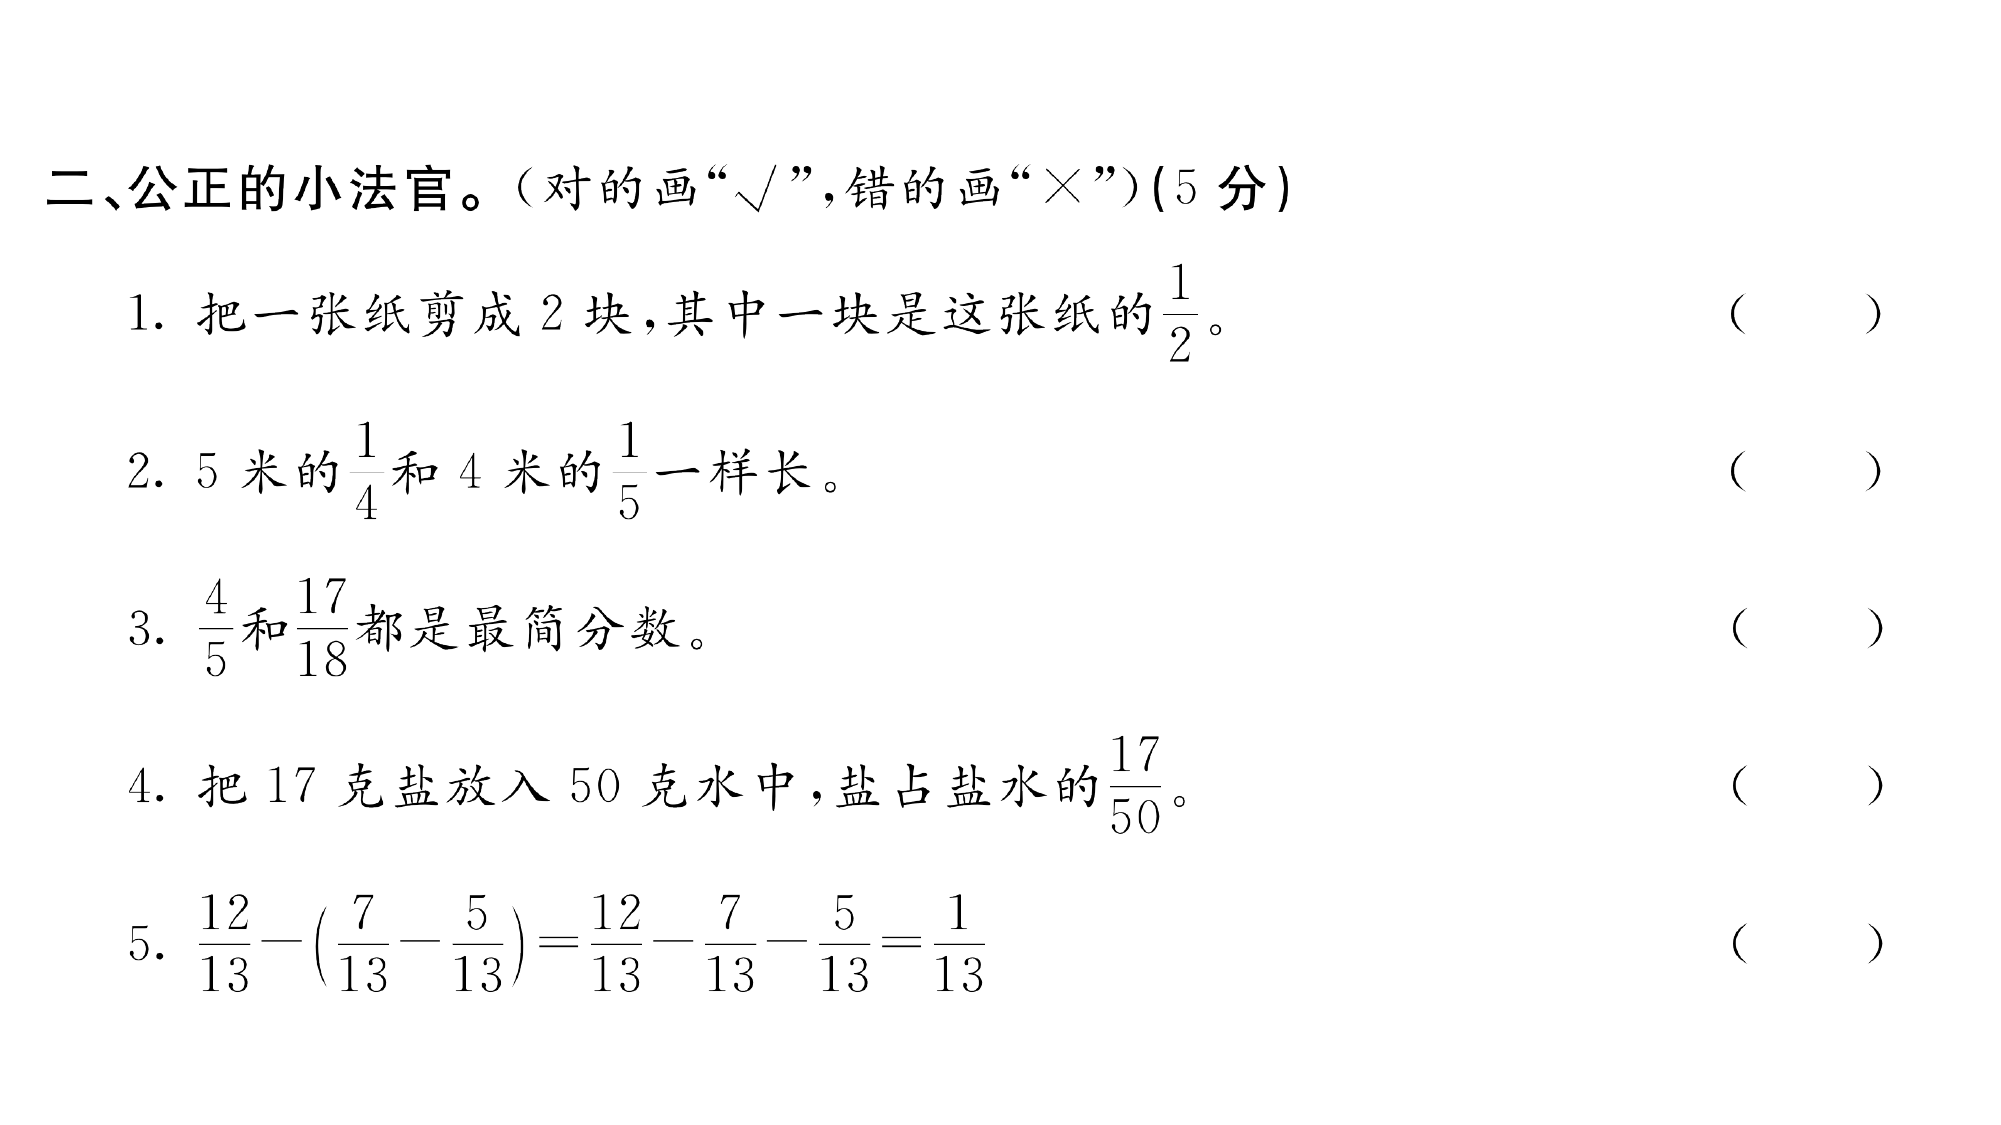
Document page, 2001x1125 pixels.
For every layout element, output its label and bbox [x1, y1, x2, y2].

picture [43, 137, 1984, 1020]
